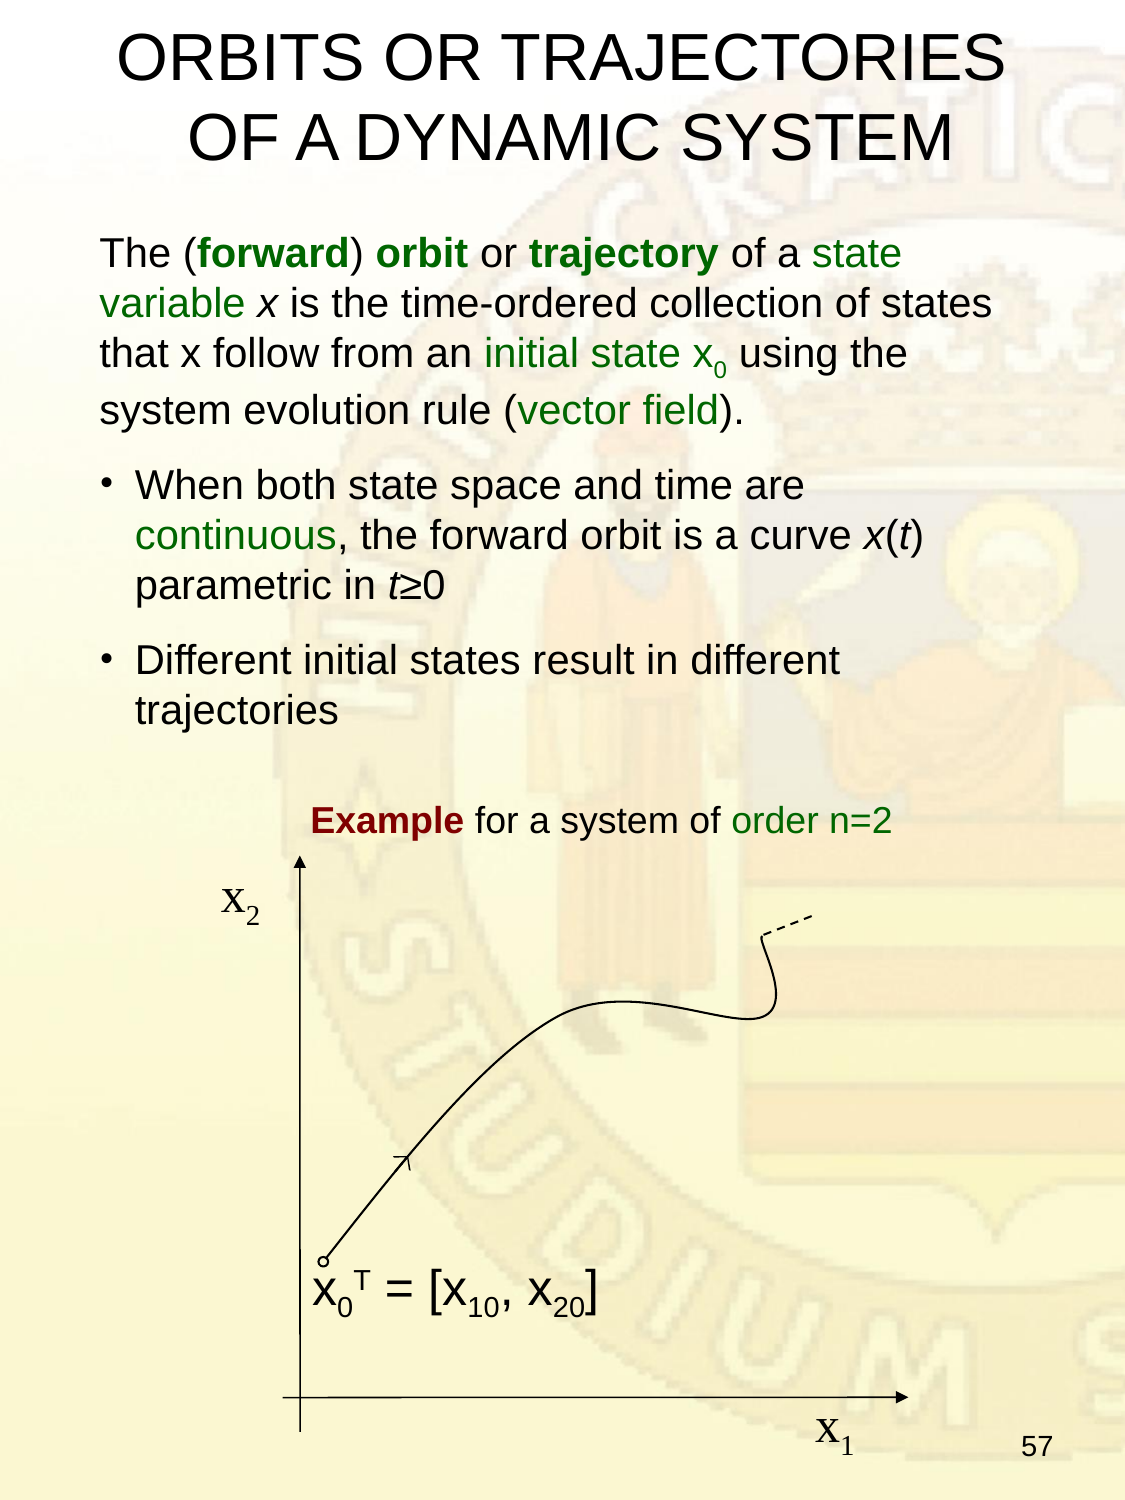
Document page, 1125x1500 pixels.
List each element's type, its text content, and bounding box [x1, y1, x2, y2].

text_box The (forward) orbit or trajectory of a state variable x is the time-ordered collection of states that x follow from an initial state x0 using the system evolution rule (vector field). When both state space and time are continuous, the forward orbit is a curve x(t) parametric in t≥0 Different initial states result in different trajectories [84, 218, 1041, 741]
slide_number 57 [960, 1365, 1069, 1471]
title ORBITS OR TRAJECTORIES OF A DYNAMIC SYSTEM [56, 4, 1069, 184]
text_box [181, 788, 957, 1478]
picture [0, 0, 1125, 1500]
